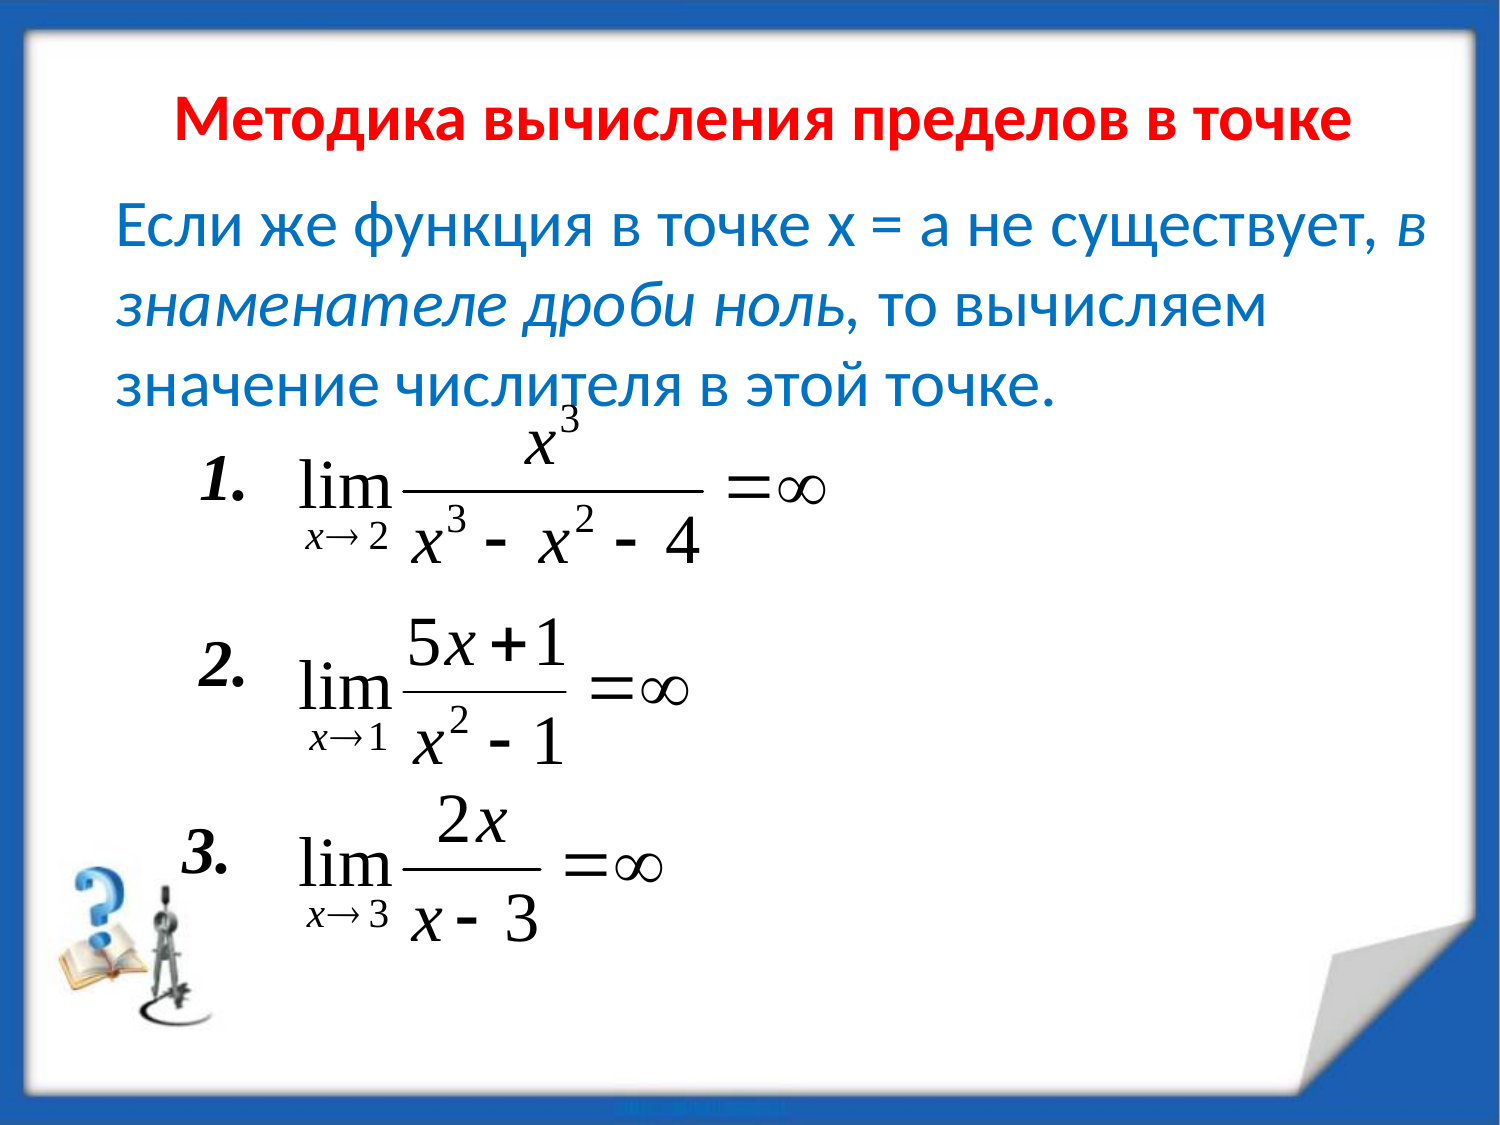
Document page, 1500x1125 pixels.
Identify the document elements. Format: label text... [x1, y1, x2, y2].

list Если же функция в точке х = а не существует, в знаменателе дроби ноль, то вычисляем значение числителя в этой точке. 1. 2. 3. [100, 172, 1459, 976]
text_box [288, 597, 702, 781]
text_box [289, 385, 837, 580]
picture [0, 0, 1500, 1125]
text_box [289, 774, 678, 958]
title Методика вычисления пределов в точке [88, 54, 1439, 173]
